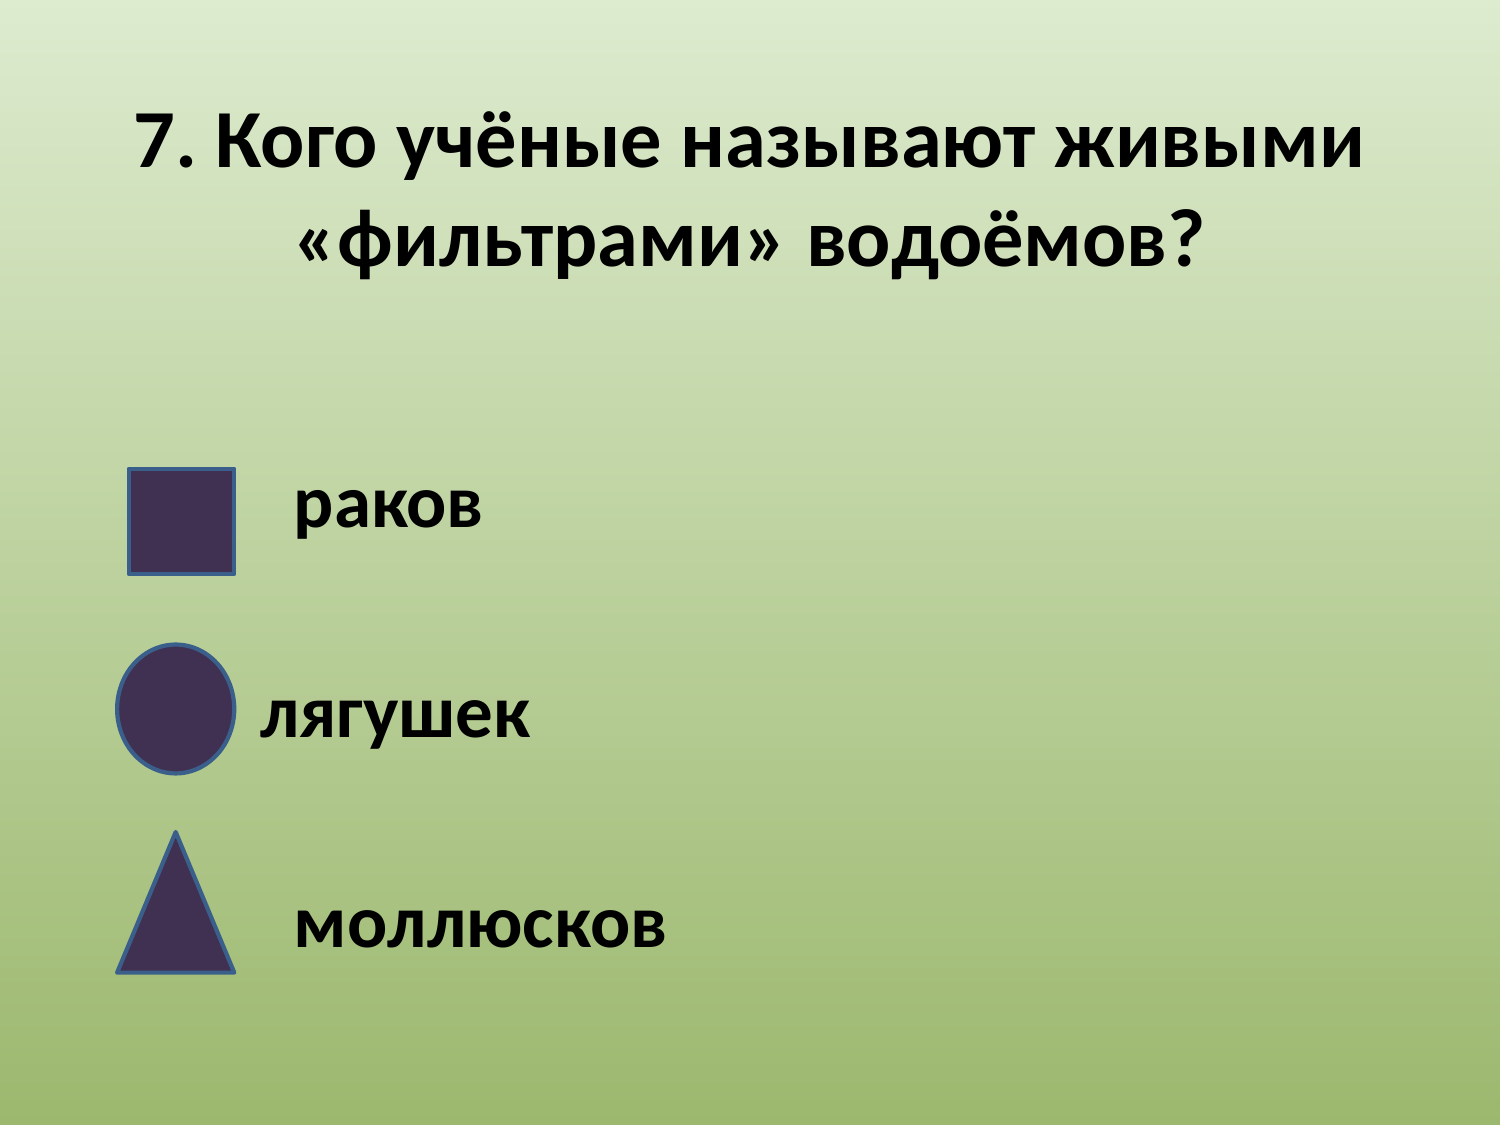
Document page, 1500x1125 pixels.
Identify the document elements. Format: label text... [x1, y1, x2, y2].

text_box [115, 829, 237, 975]
text_box [115, 642, 237, 776]
title 7. Кого учёные называют живыми «фильтрами» водоёмов? [75, 45, 1425, 422]
list раков лягушек моллюсков [75, 445, 1425, 1005]
text_box [127, 467, 236, 576]
